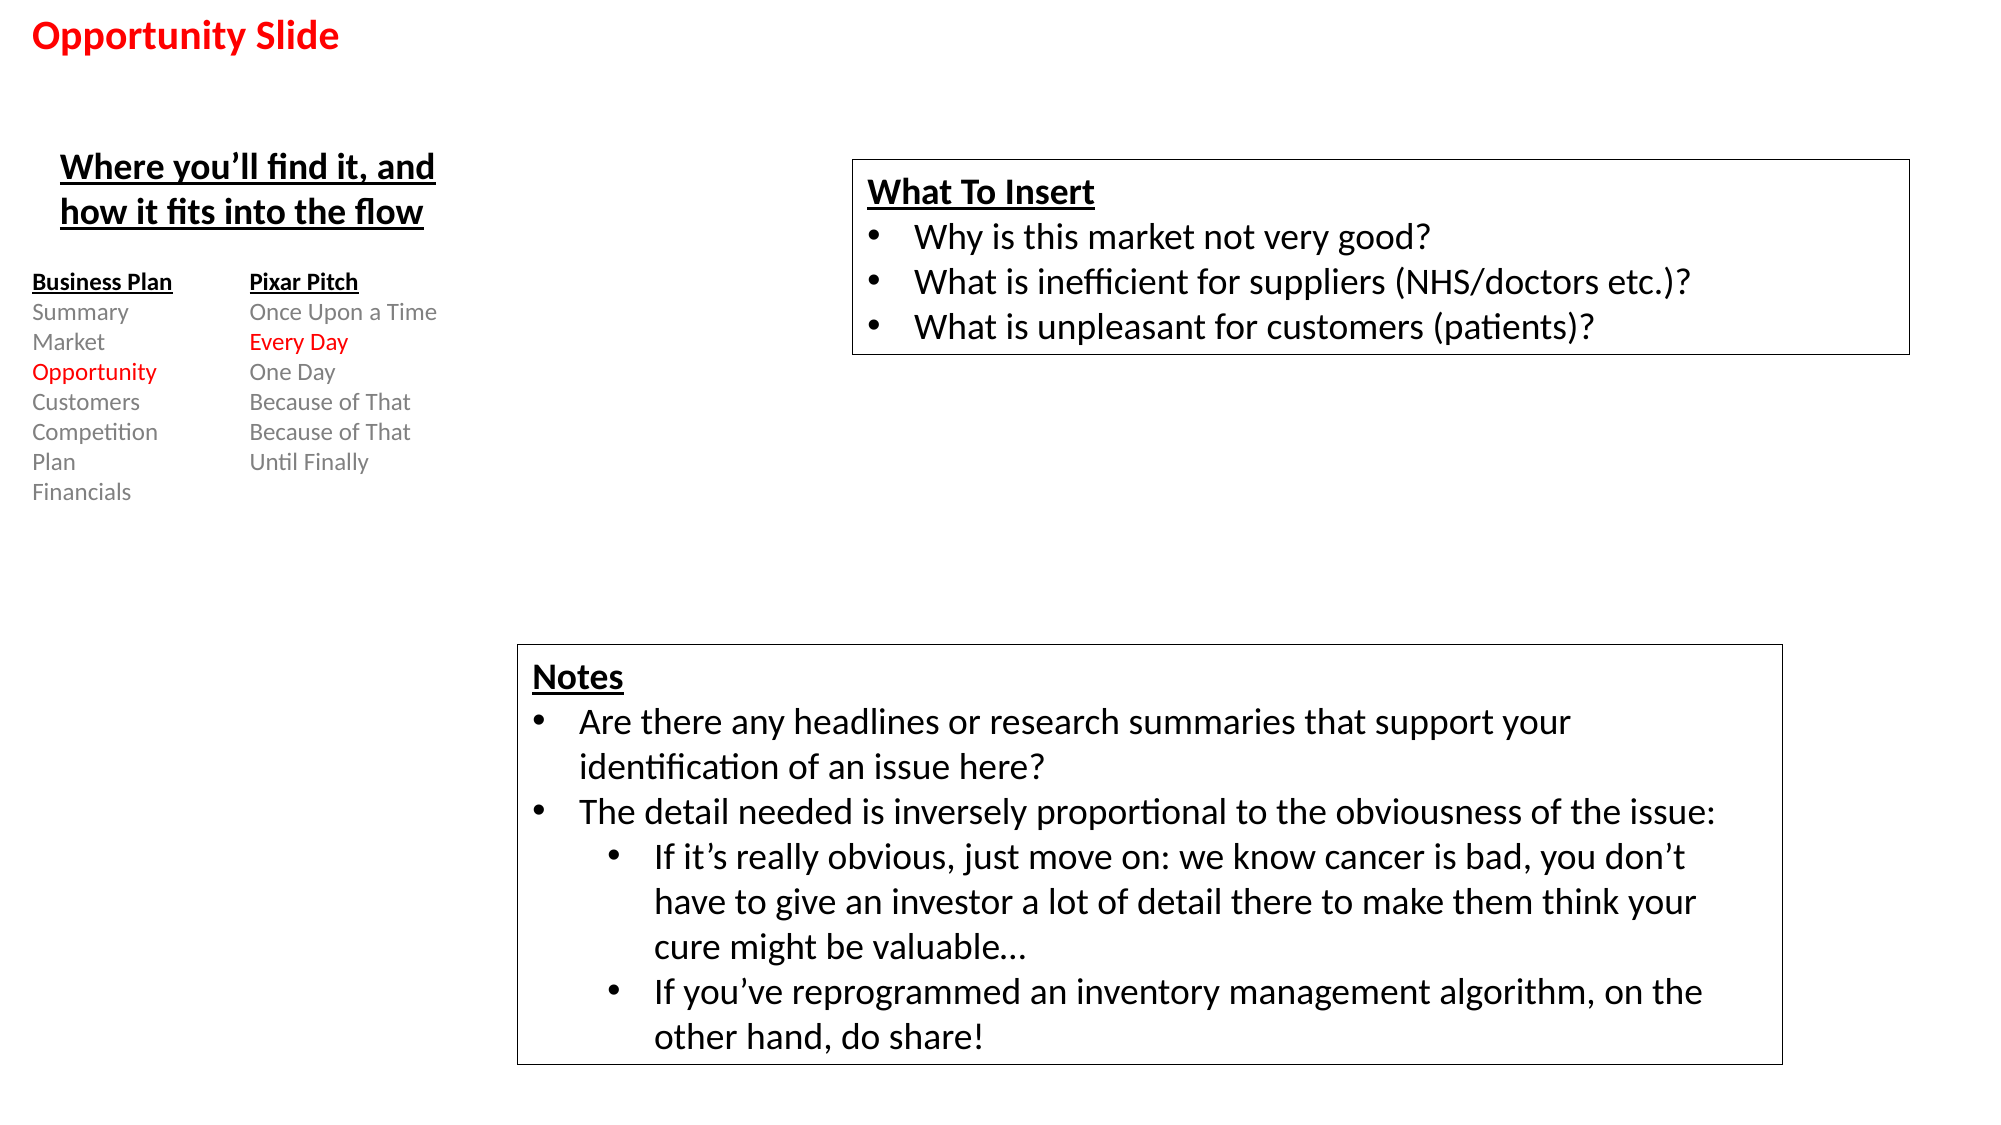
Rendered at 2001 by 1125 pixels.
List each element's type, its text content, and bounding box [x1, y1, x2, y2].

text_box Pixar Pitch Once Upon a Time Every Day One Day Because of That Because of That Until Finally [234, 258, 478, 483]
text_box Notes Are there any headlines or research summaries that support your identification of an issue here? The detail needed is inversely proportional to the obviousness of the issue: If it’s really obvious, just move on: we know cancer is bad, you don’t have to give an investor a lot of detail there to make them think your cure might be valuable… If you’ve reprogrammed an inventory management algorithm, on the other hand, do share! [517, 644, 1783, 1065]
text_box Opportunity Slide [17, 0, 453, 65]
text_box Where you’ll find it, and how it fits into the flow [44, 134, 453, 240]
text_box Business Plan Summary Market Opportunity Customers Competition Plan Financials [17, 258, 203, 513]
text_box What To Insert Why is this market not very good? What is inefficient for suppliers (NHS/doctors etc.)? What is unpleasant for customers (patients)? [852, 159, 1910, 355]
